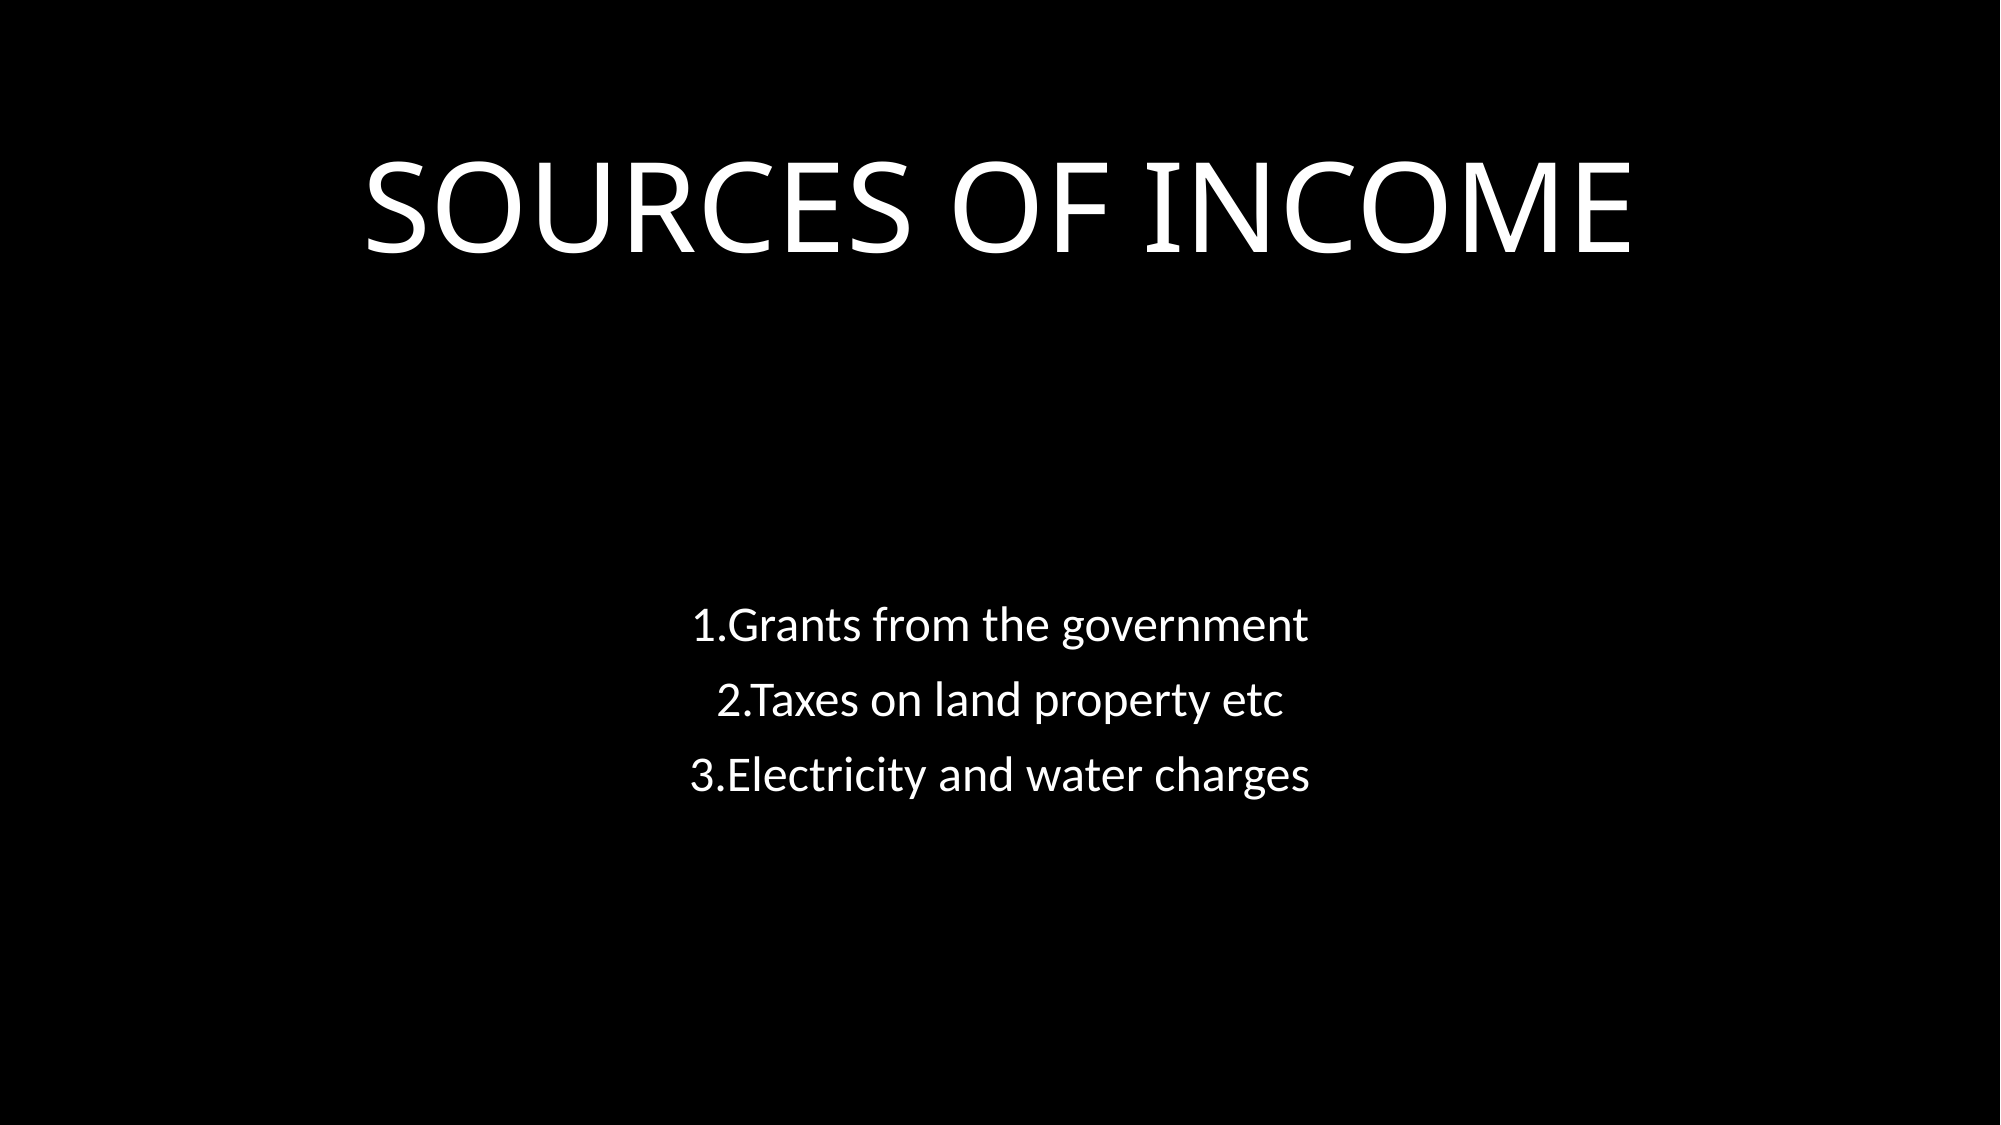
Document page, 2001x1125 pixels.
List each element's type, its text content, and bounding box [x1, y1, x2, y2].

title SOURCES OF INCOME [249, 0, 1750, 287]
subtitle 1.Grants from the government 2.Taxes on land property etc 3.Electricity and water charges [249, 590, 1750, 863]
